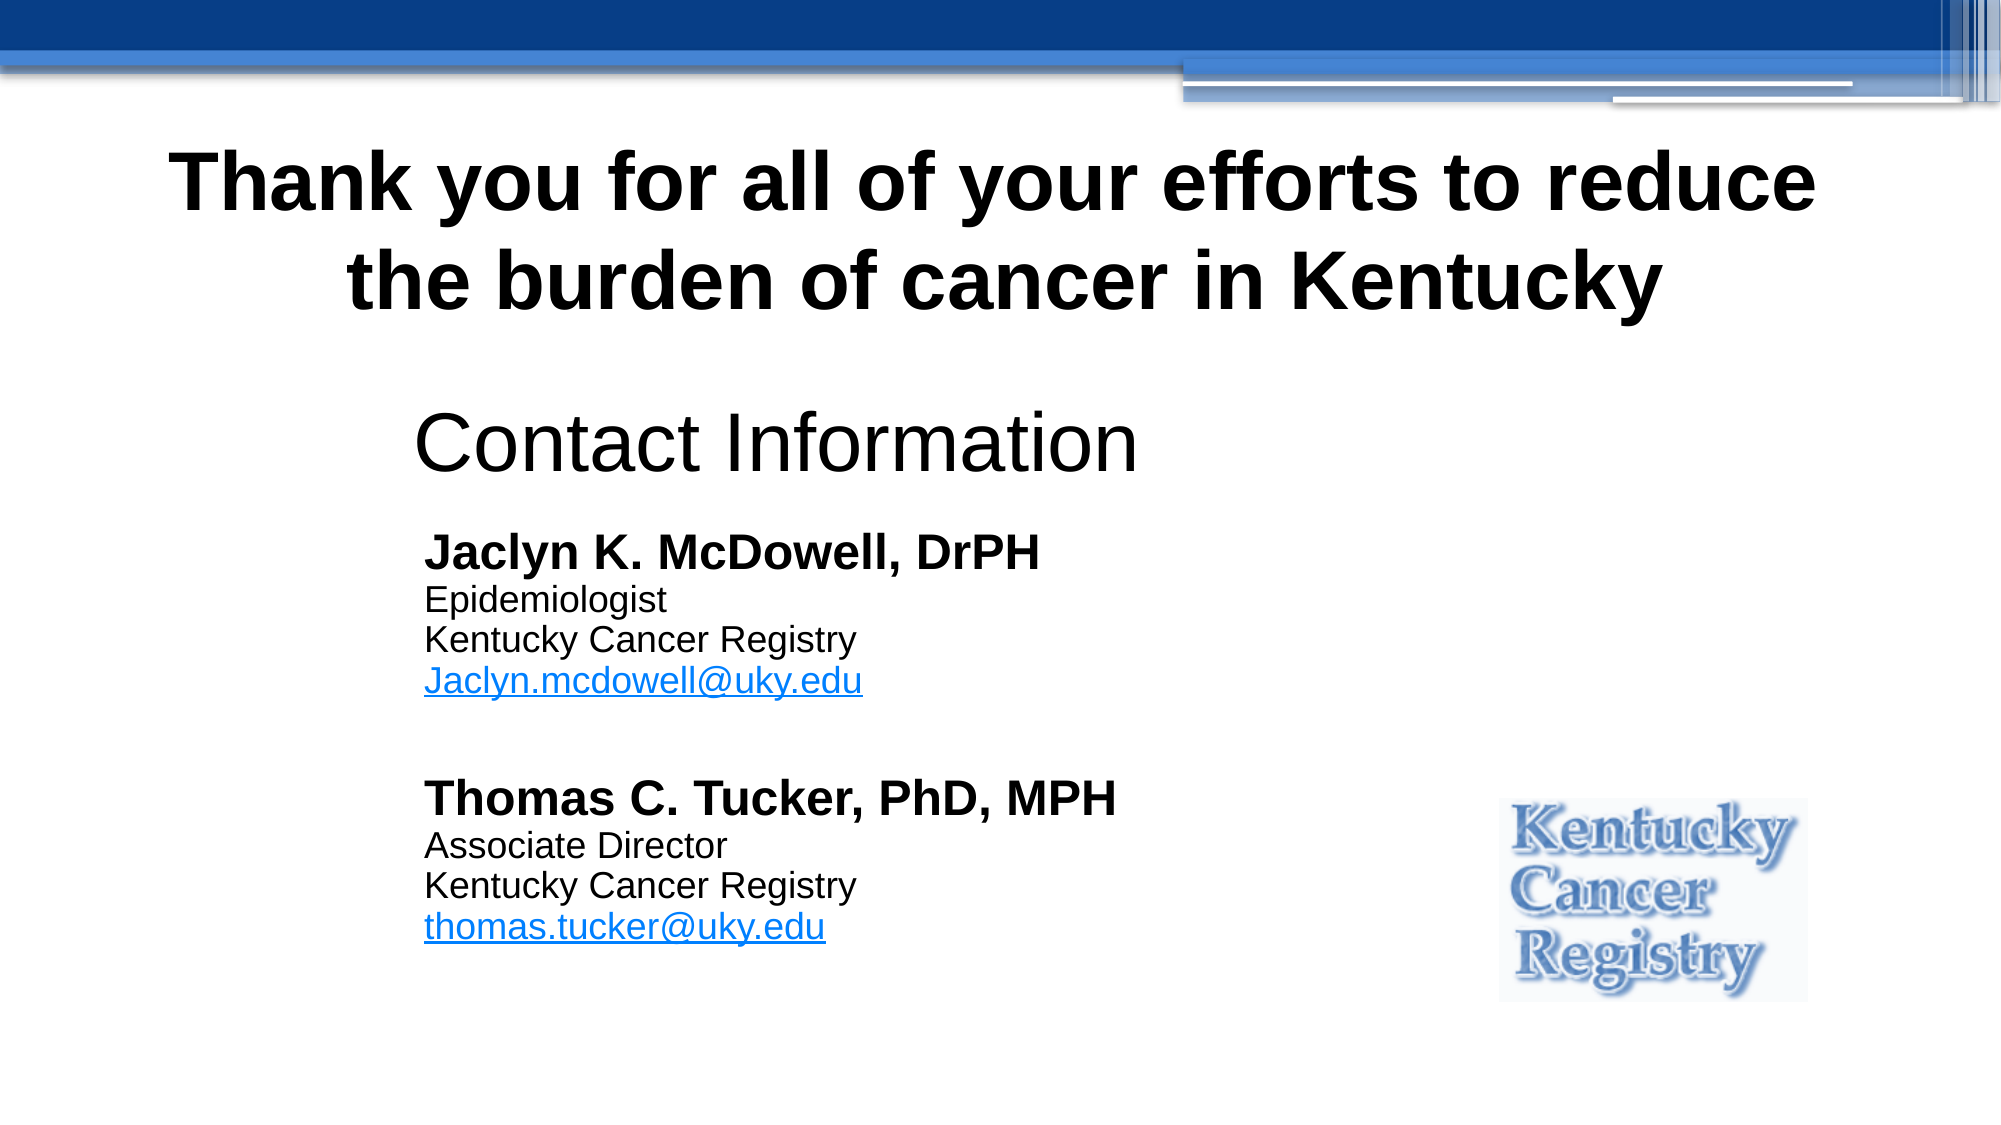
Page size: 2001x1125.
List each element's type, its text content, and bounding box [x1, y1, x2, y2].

text_box Jaclyn K. McDowell, DrPH Epidemiologist Kentucky Cancer Registry Jaclyn.mcdowell@uky.edu [399, 518, 1225, 750]
picture [1499, 798, 1808, 1002]
text_box Thomas C. Tucker, PhD, MPH Associate Director Kentucky Cancer Registry thomas.tucker@uky.edu [399, 764, 1225, 996]
text_box Contact Information [399, 380, 1225, 496]
title Thank you for all of your efforts to reduce the burden of cancer in Kentucky [0, 270, 1989, 384]
